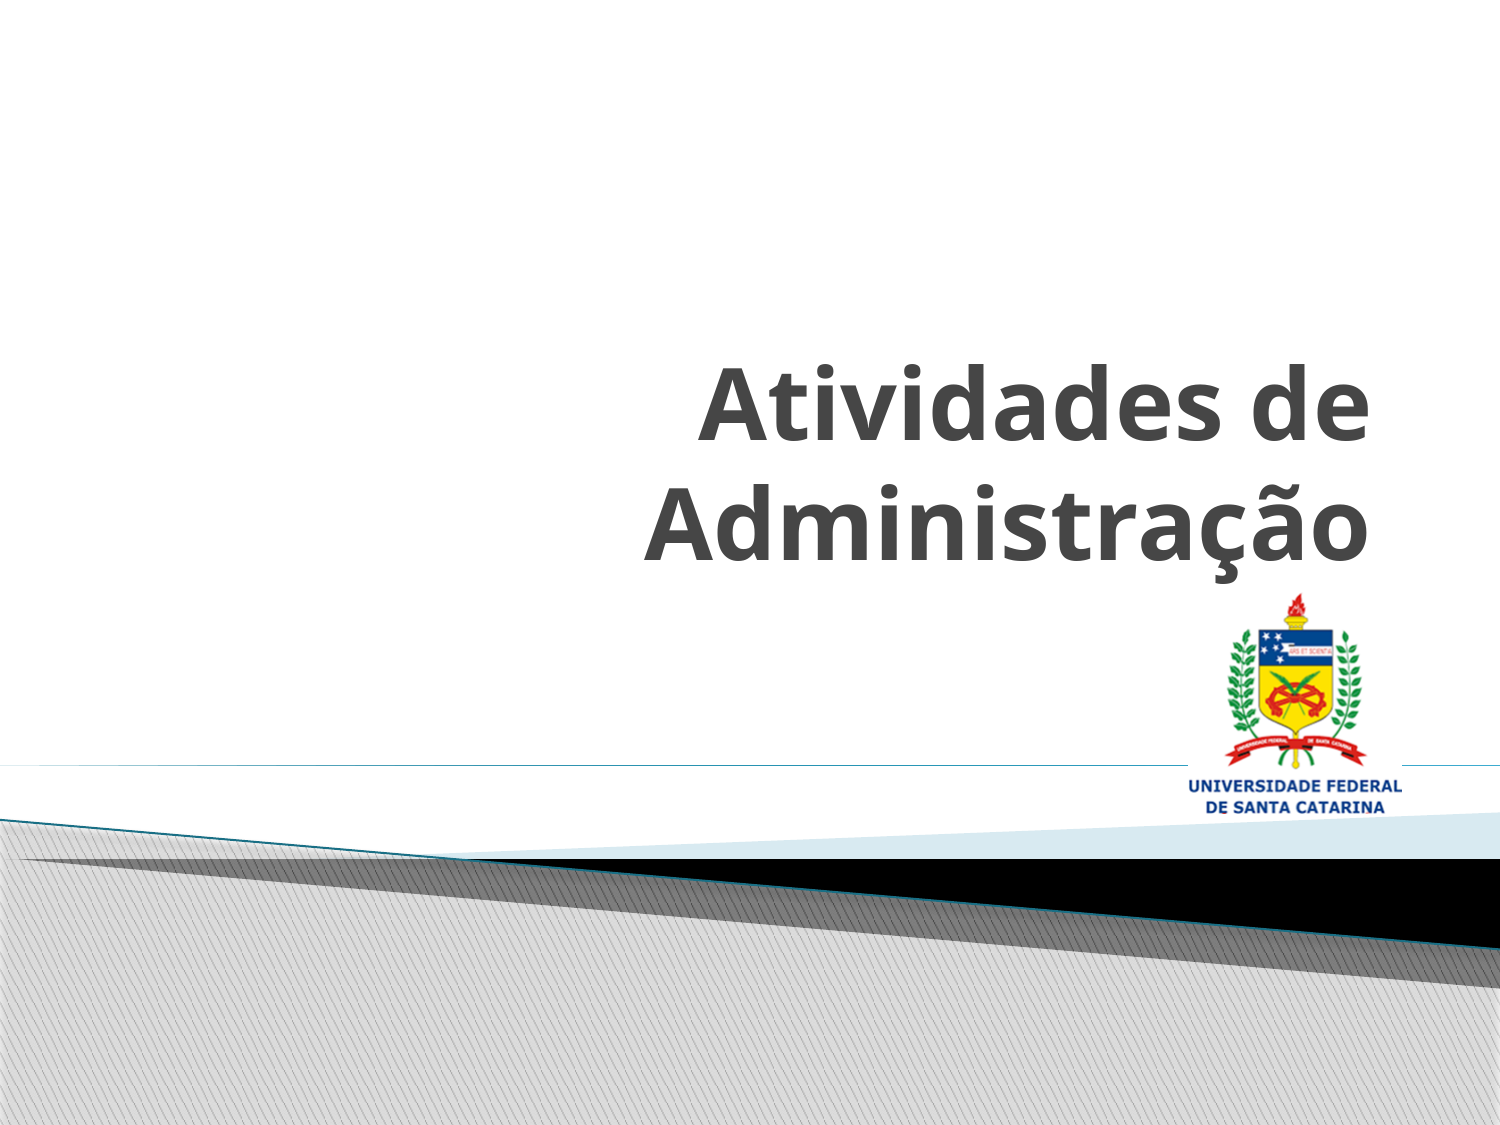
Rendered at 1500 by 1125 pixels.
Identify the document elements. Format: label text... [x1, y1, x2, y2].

title Atividades de Administração [112, 287, 1388, 588]
picture [5, 859, 1500, 989]
picture [1187, 585, 1402, 814]
